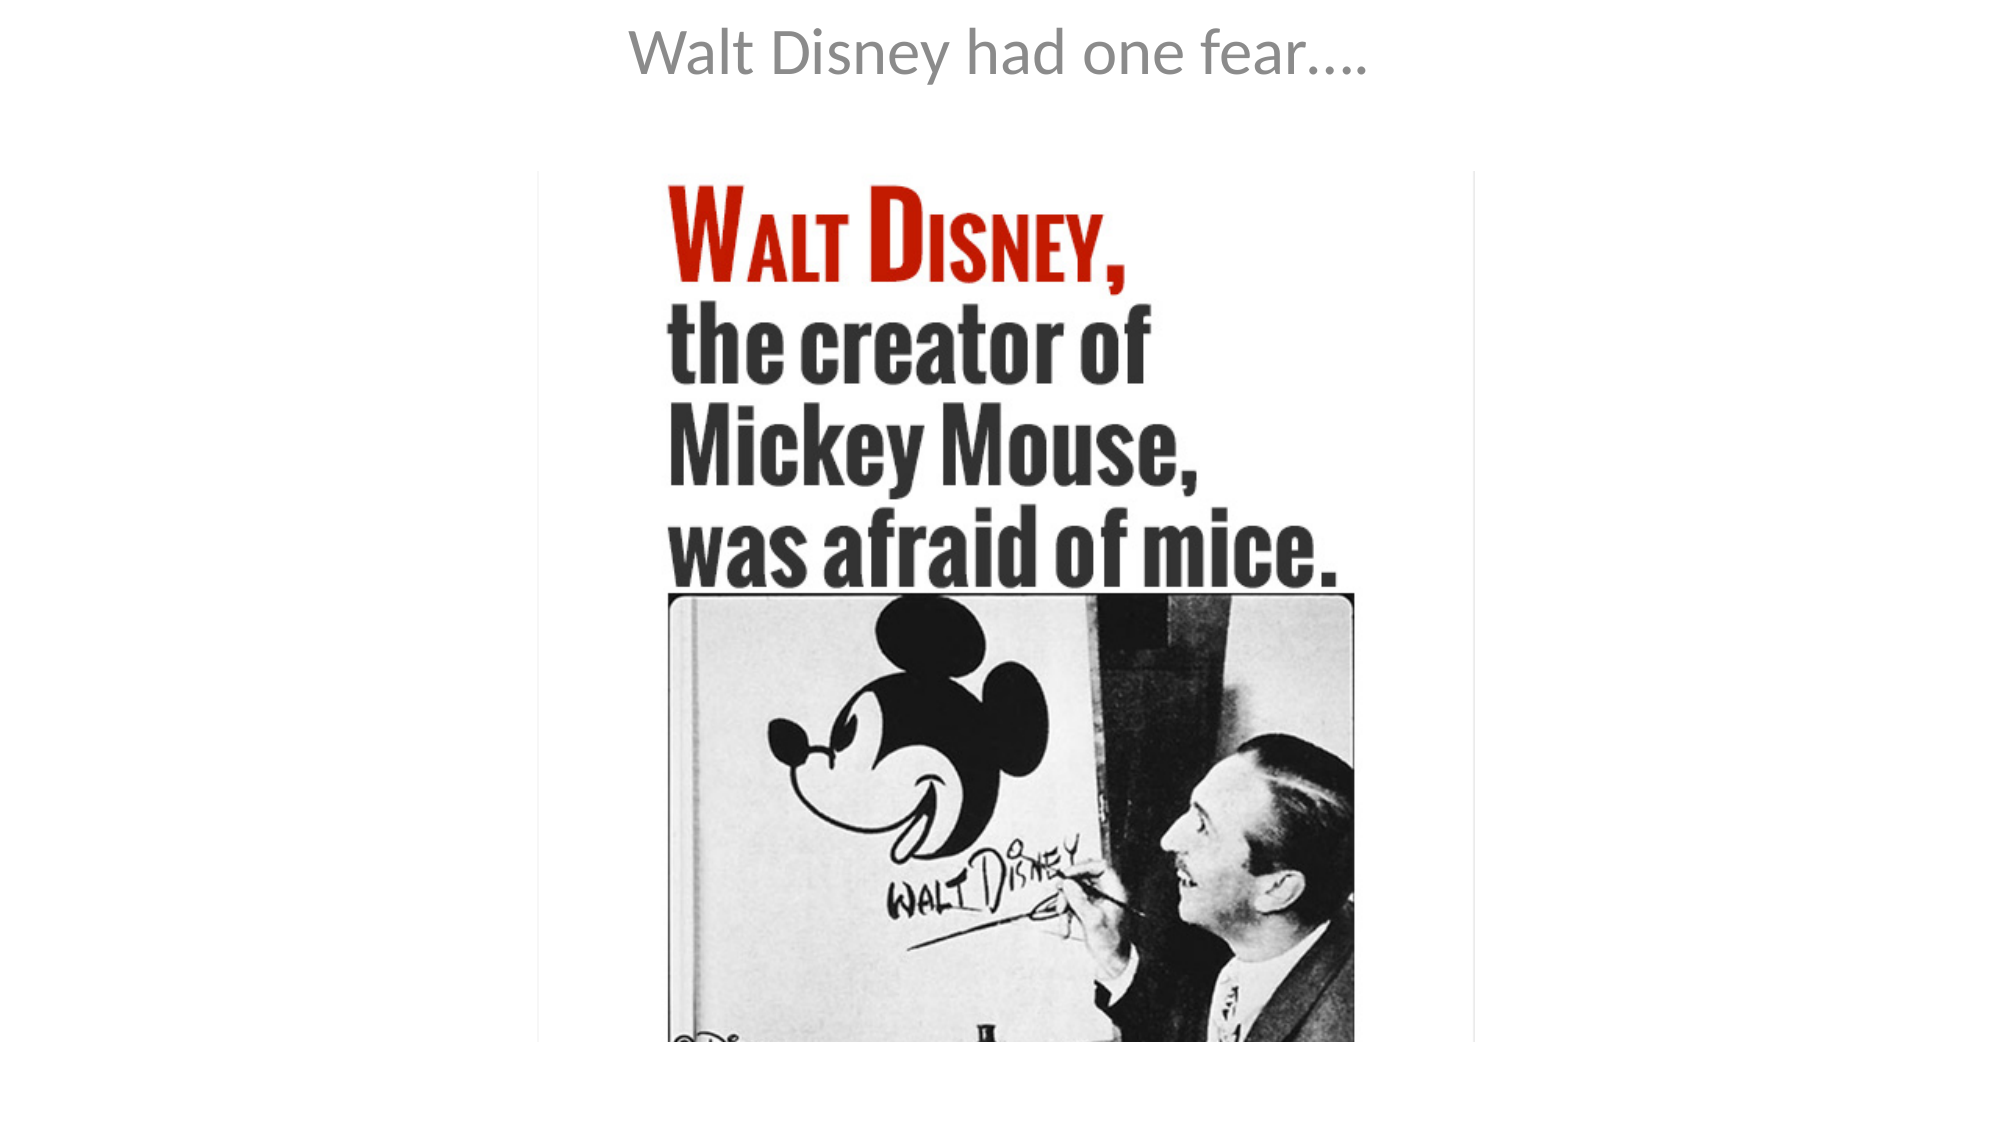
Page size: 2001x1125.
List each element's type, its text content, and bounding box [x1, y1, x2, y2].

picture [537, 171, 1476, 1042]
subtitle Walt Disney had one fear…. [249, 0, 1750, 125]
